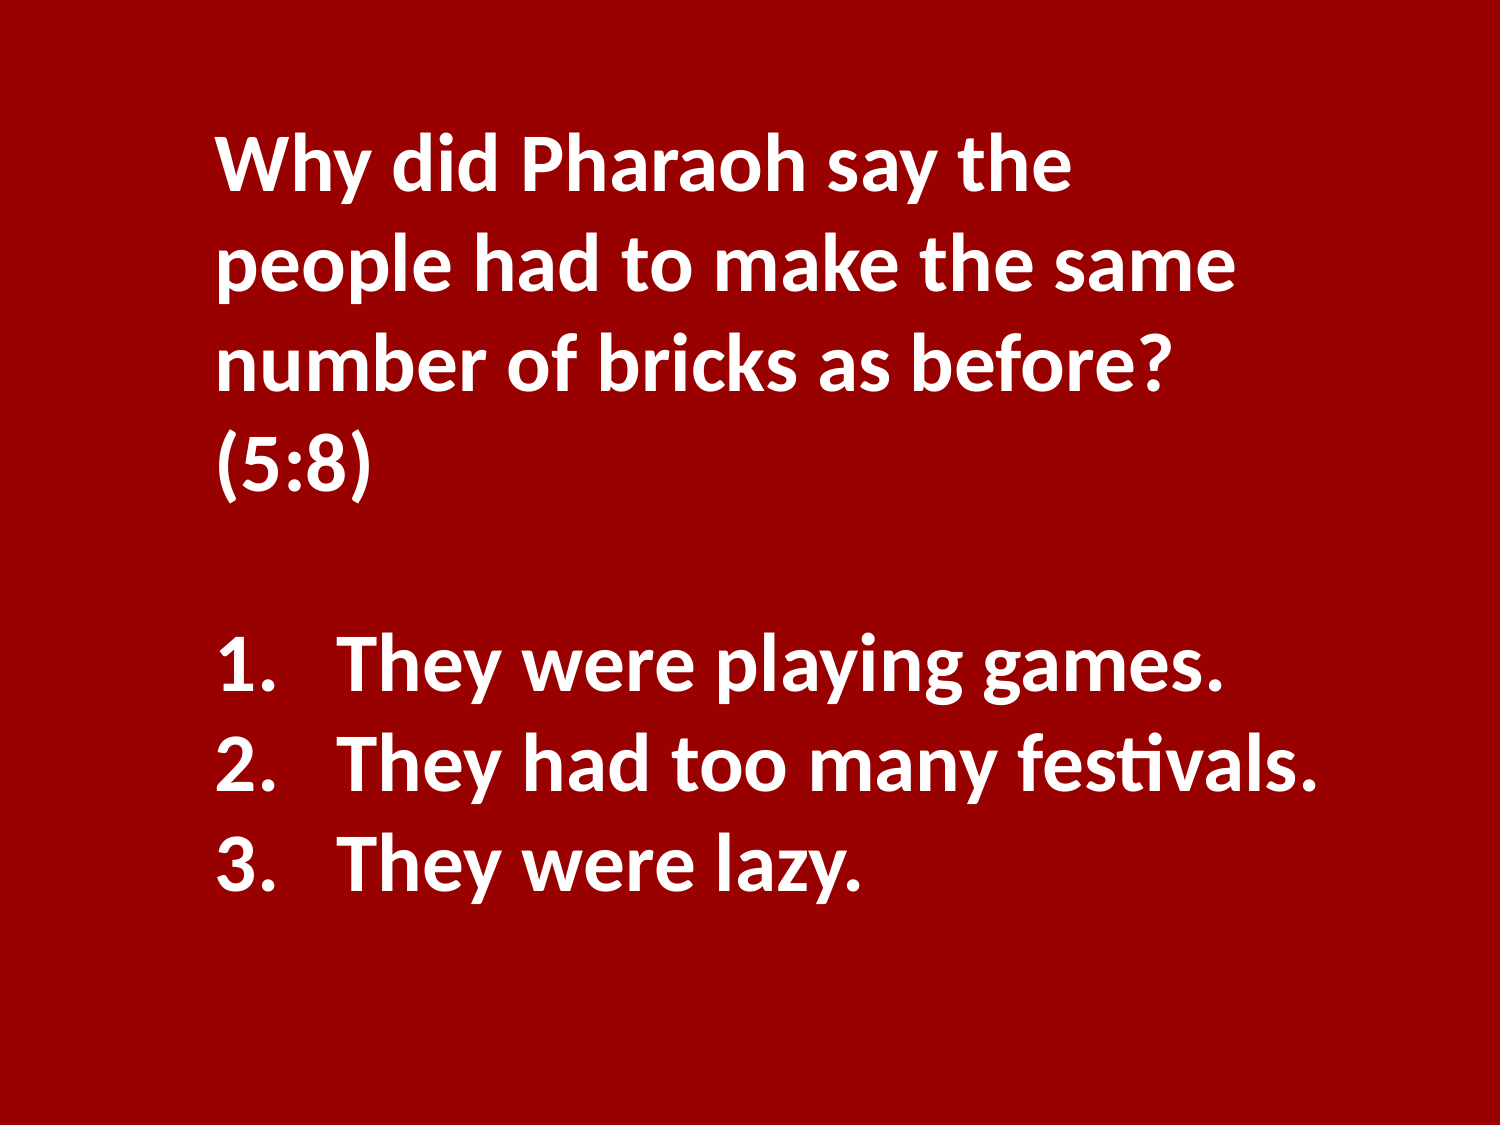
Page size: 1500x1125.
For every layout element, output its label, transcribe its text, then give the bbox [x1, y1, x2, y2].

text_box Why did Pharaoh say the people had to make the same number of bricks as before? (5:8) They were playing games. They had too many festivals. They were lazy. [199, 100, 1338, 916]
